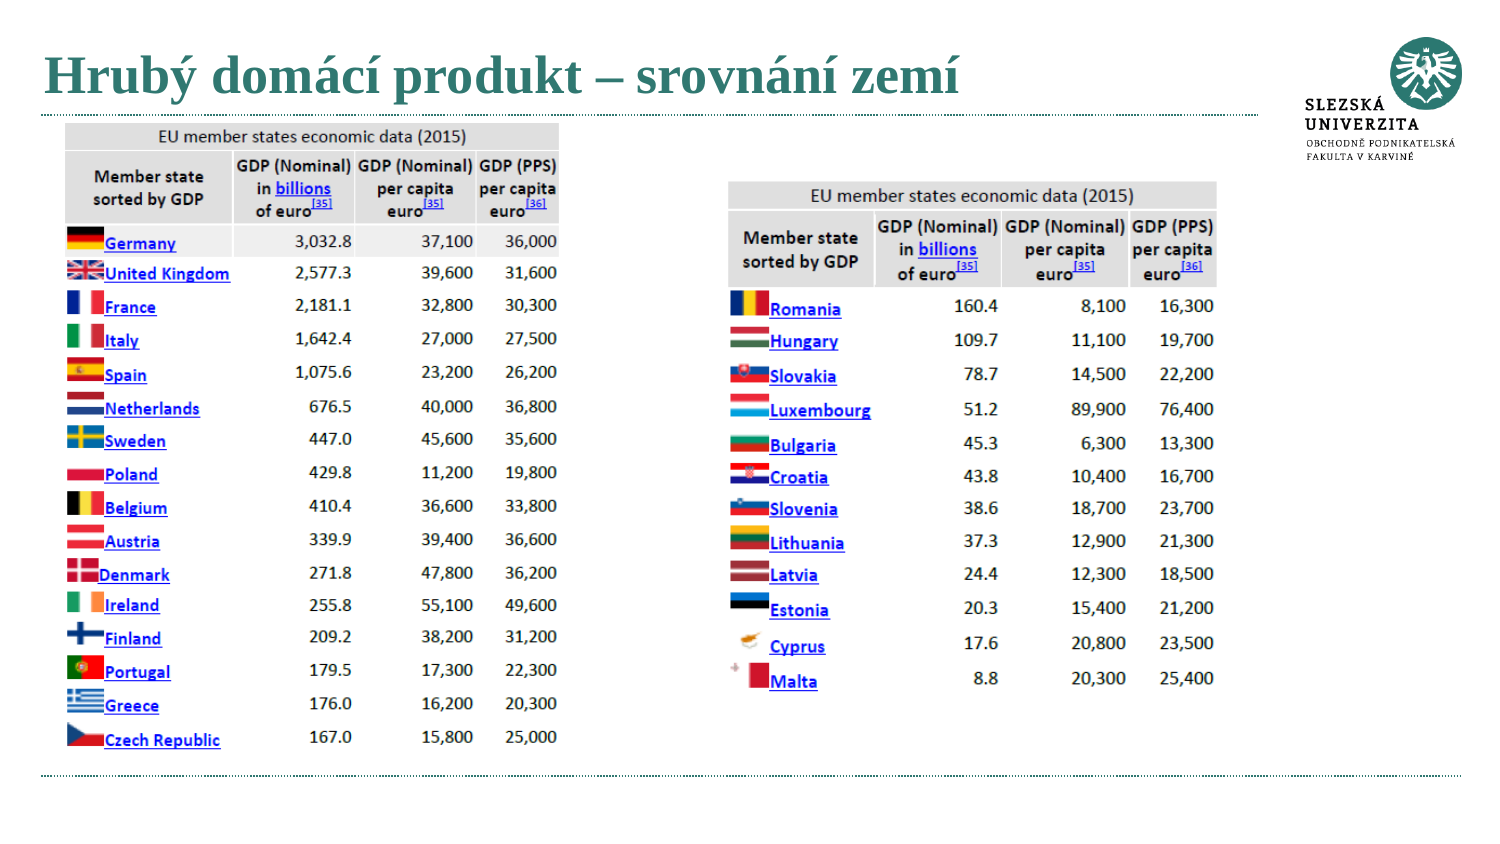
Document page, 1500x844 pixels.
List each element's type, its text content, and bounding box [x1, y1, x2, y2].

picture [726, 176, 1219, 706]
title Hrubý domácí produkt – srovnání zemí [29, 32, 1294, 116]
picture [64, 123, 560, 760]
picture [1305, 37, 1462, 160]
